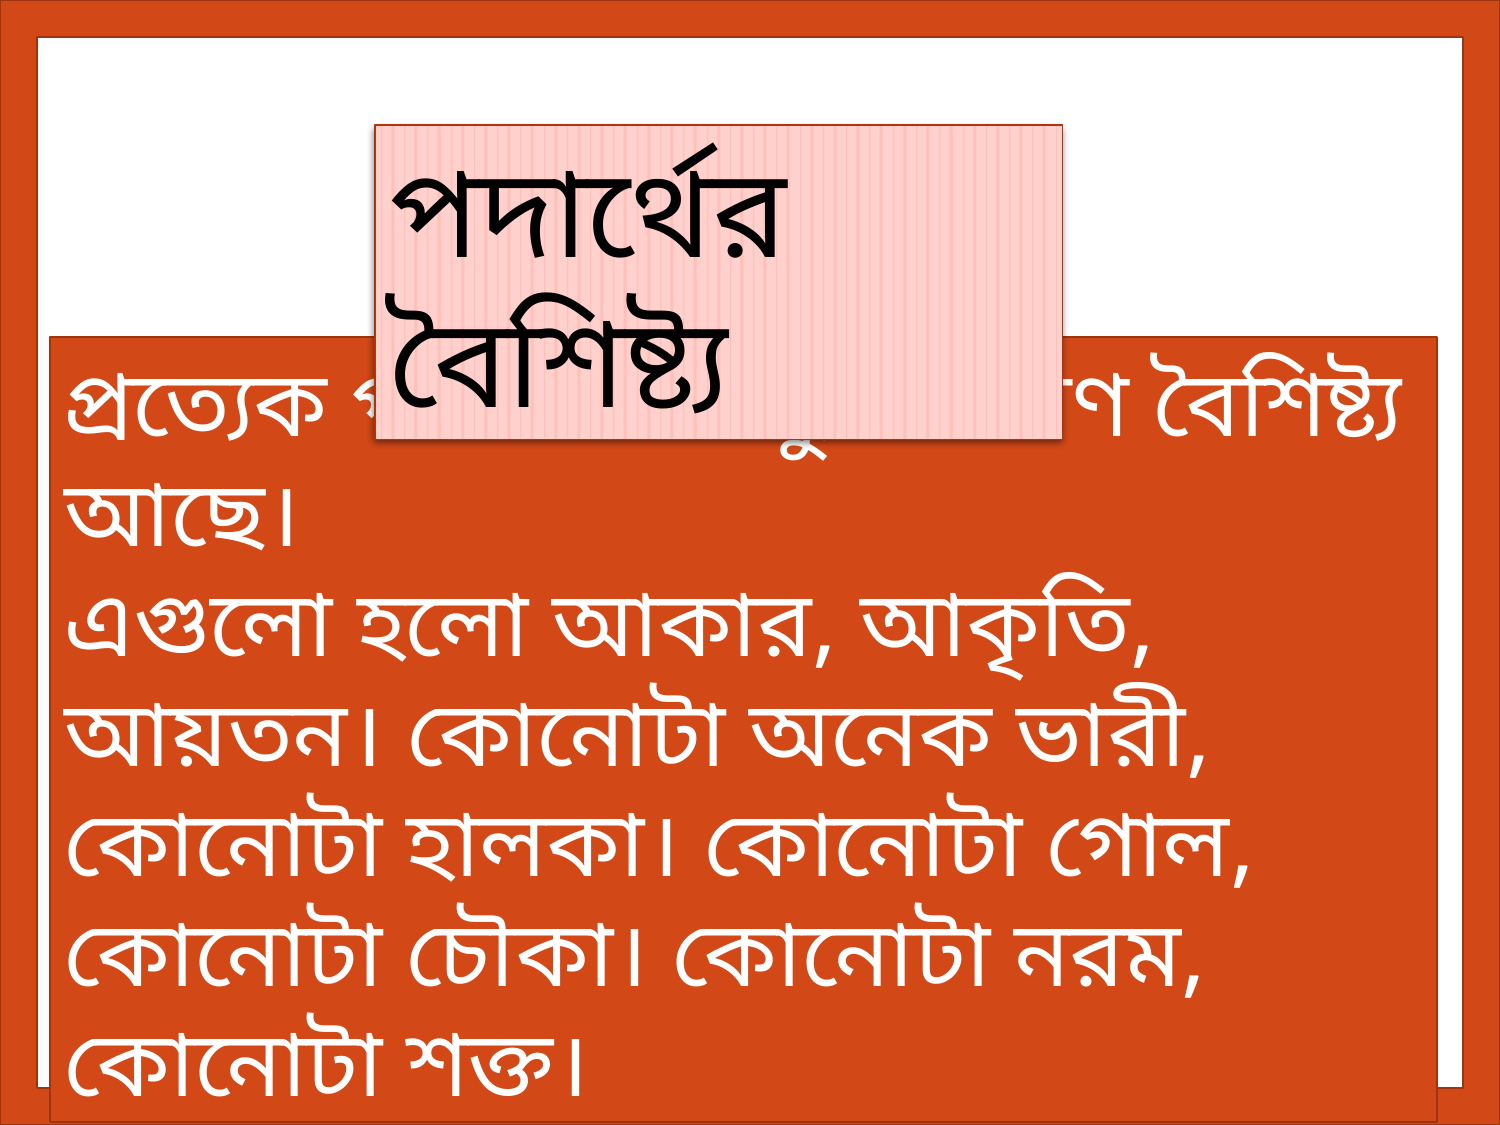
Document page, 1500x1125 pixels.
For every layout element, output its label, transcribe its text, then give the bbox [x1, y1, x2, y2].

text_box পদার্থের বৈশিষ্ট্য [374, 124, 1063, 440]
text_box প্রত্যেক পদার্থের কিছু সাধারণ বৈশিষ্ট্য আছে। এগুলো হলো আকার, আকৃতি, আয়তন। কোনোটা অনেক ভারী, কোনোটা হালকা। কোনোটা গোল, কোনোটা চৌকা। কোনোটা নরম, কোনোটা শক্ত। [49, 336, 1438, 1123]
